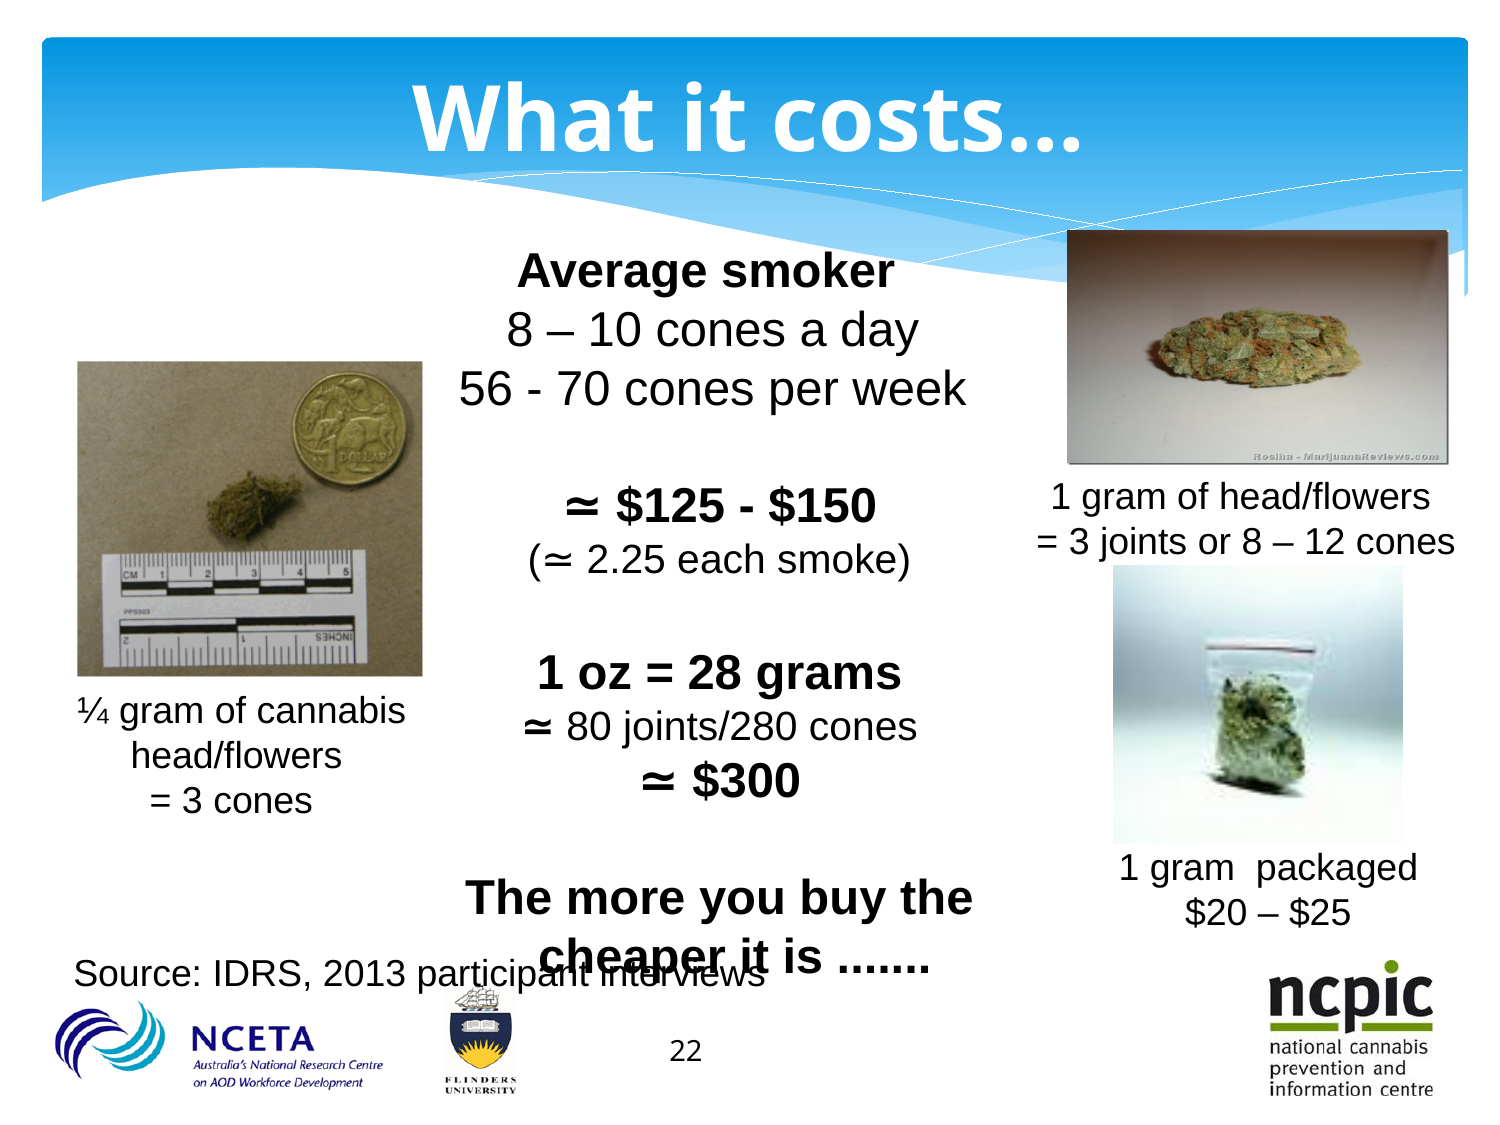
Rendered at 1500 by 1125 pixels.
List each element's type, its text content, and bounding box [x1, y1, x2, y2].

text_box 1 gram packaged $20 – $25 [1092, 835, 1455, 941]
picture [1067, 230, 1449, 465]
title What it costs… [73, 33, 1425, 197]
picture [74, 359, 425, 679]
slide_number 22 [654, 1025, 846, 1086]
picture [1269, 960, 1433, 1096]
list Average smoker 8 – 10 cones a day 56 - 70 cones per week ≃ $125 - $150 (≃ 2.25 each smoke) 1 oz = 28 grams ≃ 80 joints/280 cones ≃ $300 The more you buy the cheaper it is ....... [429, 230, 1011, 993]
text_box Source: IDRS, 2013 participant interviews [58, 941, 792, 1002]
picture [48, 985, 516, 1096]
text_box 1 gram of head/flowers = 3 joints or 8 – 12 cones [1009, 464, 1483, 569]
picture [1112, 565, 1403, 844]
text_box ¼ gram of cannabis head/flowers = 3 cones [54, 678, 430, 829]
